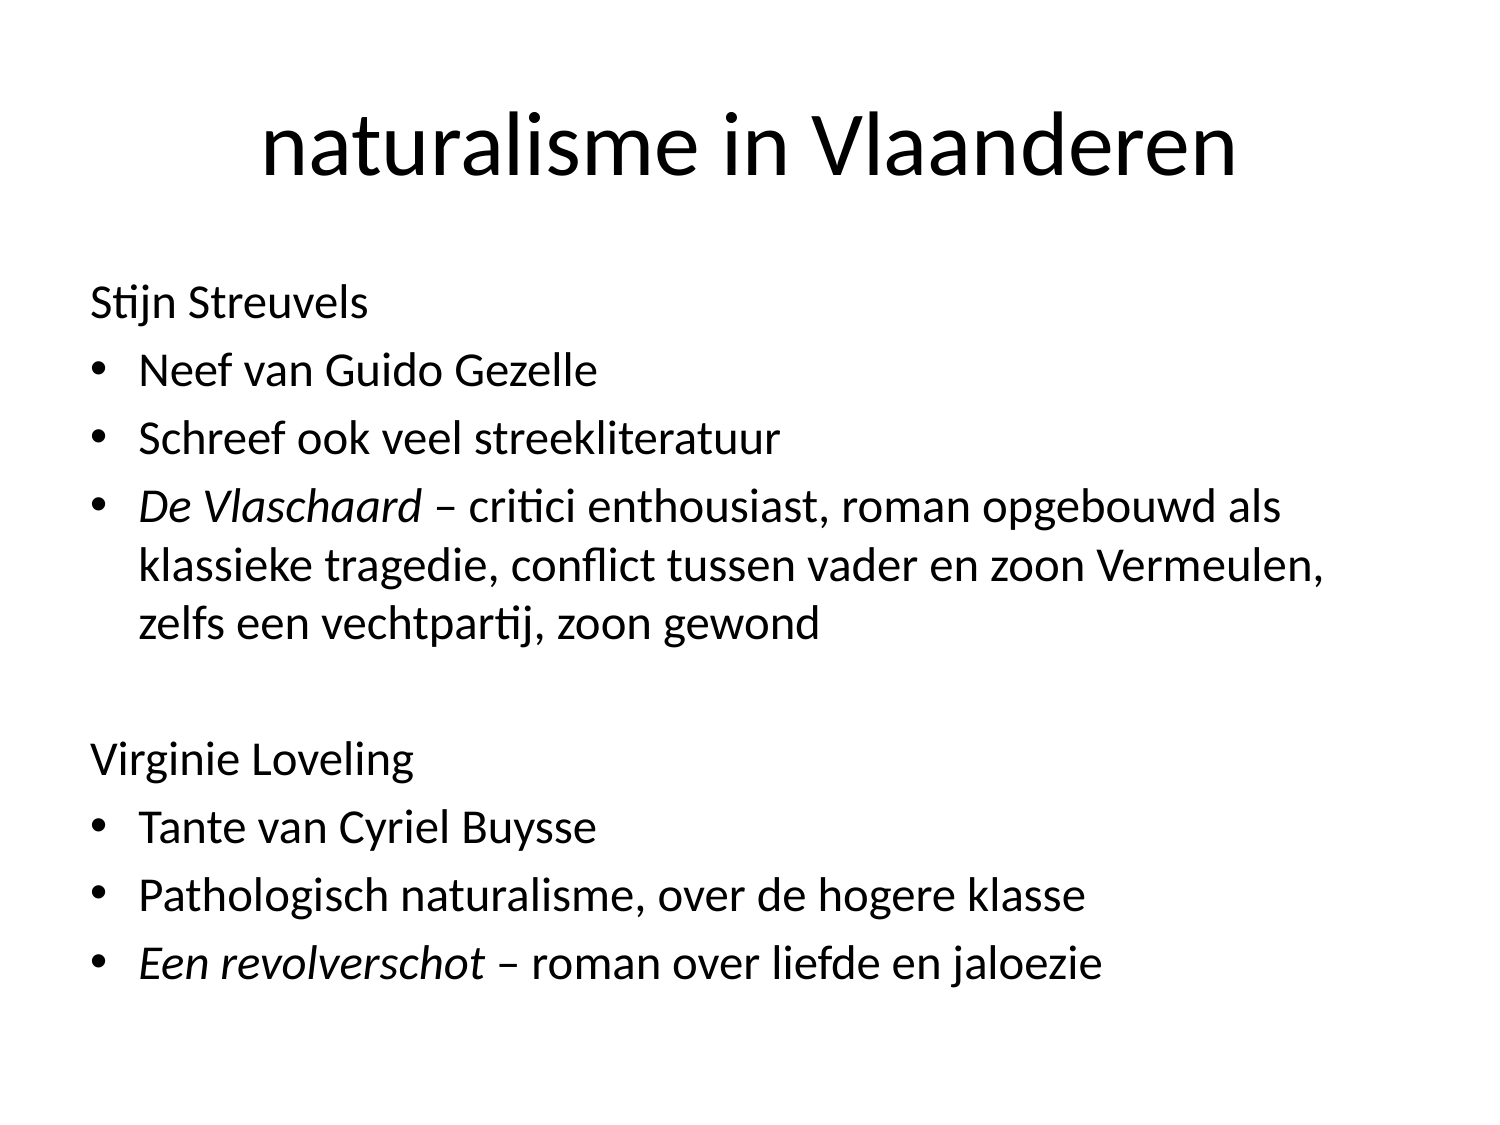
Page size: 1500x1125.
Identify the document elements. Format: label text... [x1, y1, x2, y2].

title naturalisme in Vlaanderen [75, 45, 1425, 233]
list Stijn Streuvels Neef van Guido Gezelle Schreef ook veel streekliteratuur De Vlaschaard – critici enthousiast, roman opgebouwd als klassieke tragedie, conflict tussen vader en zoon Vermeulen, zelfs een vechtpartij, zoon gewond Virginie Loveling Tante van Cyriel Buysse Pathologisch naturalisme, over de hogere klasse Een revolverschot – roman over liefde en jaloezie [75, 262, 1425, 1005]
